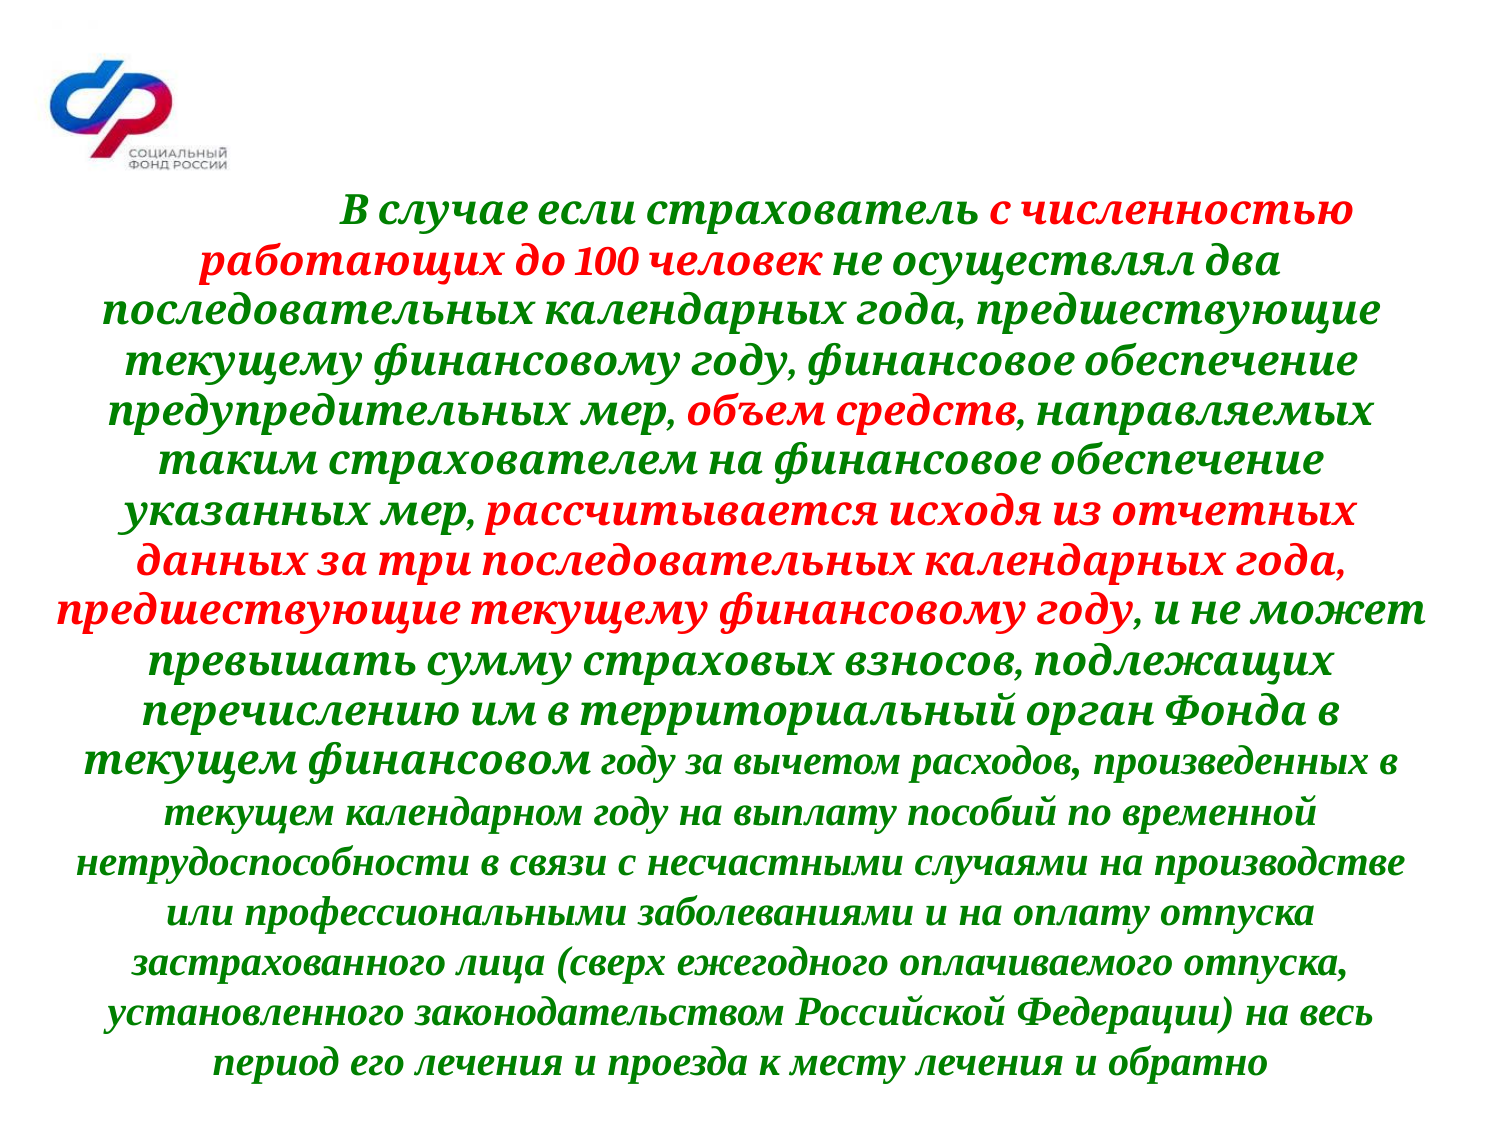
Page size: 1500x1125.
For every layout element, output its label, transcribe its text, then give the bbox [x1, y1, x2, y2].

picture [17, 19, 231, 209]
text_box В случае если страхователь с численностью работающих до 100 человек не осуществлял два последовательных календарных года, предшествующие текущему финансовому году, финансовое обеспечение предупредительных мер, объем средств, направляемых таким страхователем на финансовое обеспечение указанных мер, рассчитывается исходя из отчетных данных за три последовательных календарных года, предшествующие текущему финансовому году, и не может превышать сумму страховых взносов, подлежащих перечислению им в территориальный орган Фонда в текущем финансовом году за вычетом расходов, произведенных в текущем календарном году на выплату пособий по временной нетрудоспособности в связи с несчастными случаями на производстве или профессиональными заболеваниями и на оплату отпуска застрахованного лица (сверх ежегодного оплачиваемого отпуска, установленного законодательством Российской Федерации) на весь период его лечения и проезда к месту лечения и обратно [35, 175, 1447, 1125]
